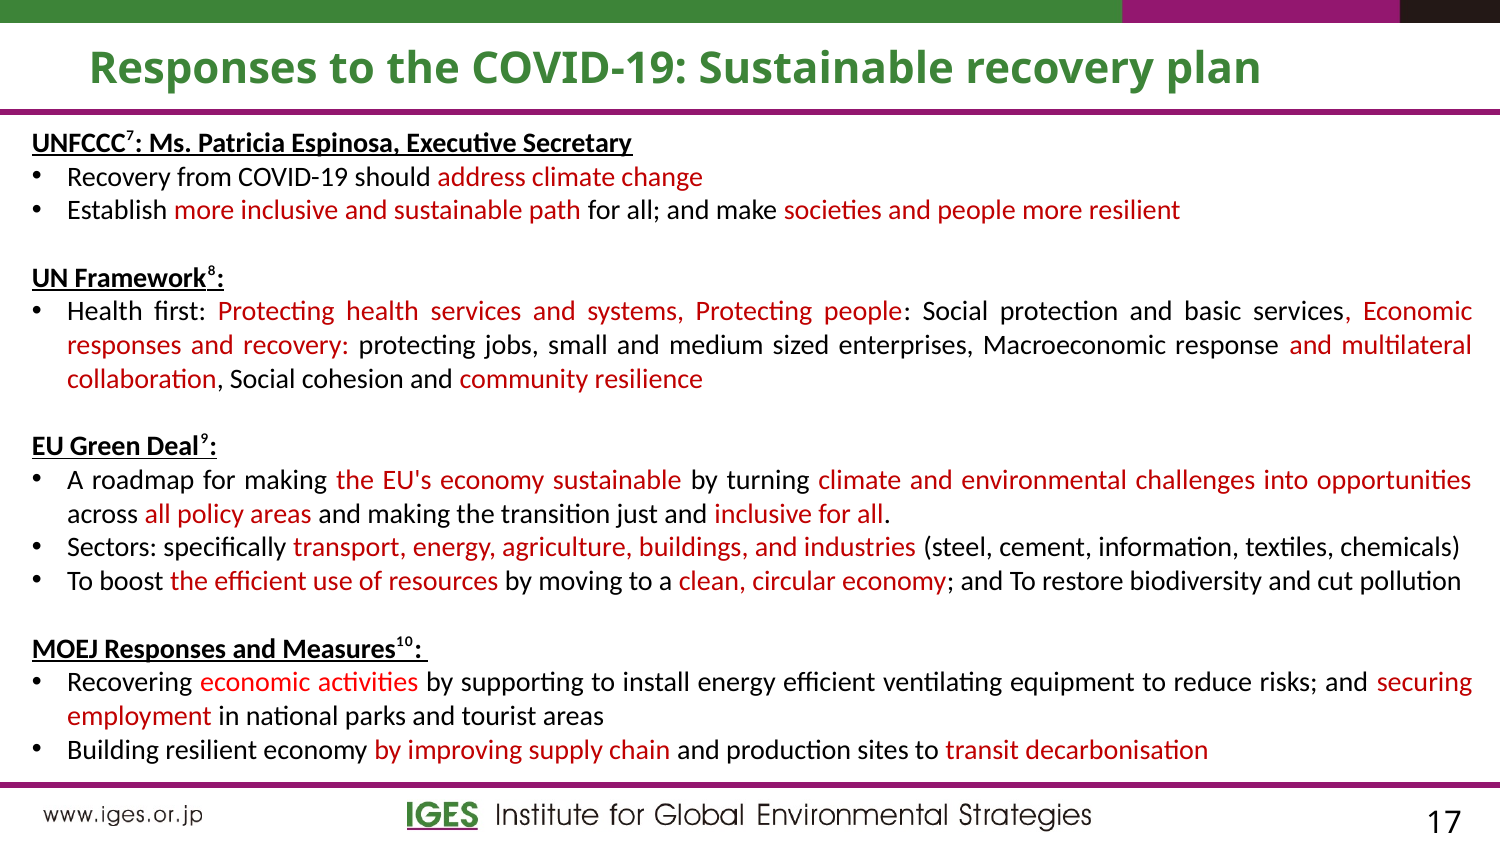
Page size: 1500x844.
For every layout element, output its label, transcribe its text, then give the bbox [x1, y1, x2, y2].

picture [43, 805, 202, 826]
picture [0, 0, 1500, 23]
text_box UNFCCC⁷: Ms. Patricia Espinosa, Executive Secretary Recovery from COVID-19 should address climate change Establish more inclusive and sustainable path for all; and make societies and people more resilient UN Framework⁸: Health first: Protecting health services and systems, Protecting people: Social protection and basic services, Economic responses and recovery: protecting jobs, small and medium sized enterprises, Macroeconomic response and multilateral collaboration, Social cohesion and community resilience EU Green Deal⁹: A roadmap for making the EU's economy sustainable by turning climate and environmental challenges into opportunities across all policy areas and making the transition just and inclusive for all. Sectors: specifically transport, energy, agriculture, buildings, and industries (steel, cement, information, textiles, chemicals) To boost the efficient use of resources by moving to a clean, circular economy; and To restore biodiversity and cut pollution MOEJ Responses and Measures¹⁰: Recovering economic activities by supporting to install energy efficient ventilating equipment to reduce risks; and securing employment in national parks and tourist areas Building resilient economy by improving supply chain and production sites to transit decarbonisation [17, 116, 1488, 773]
picture [407, 799, 1093, 832]
title Responses to the COVID-19: Sustainable recovery plan [73, 27, 1500, 104]
